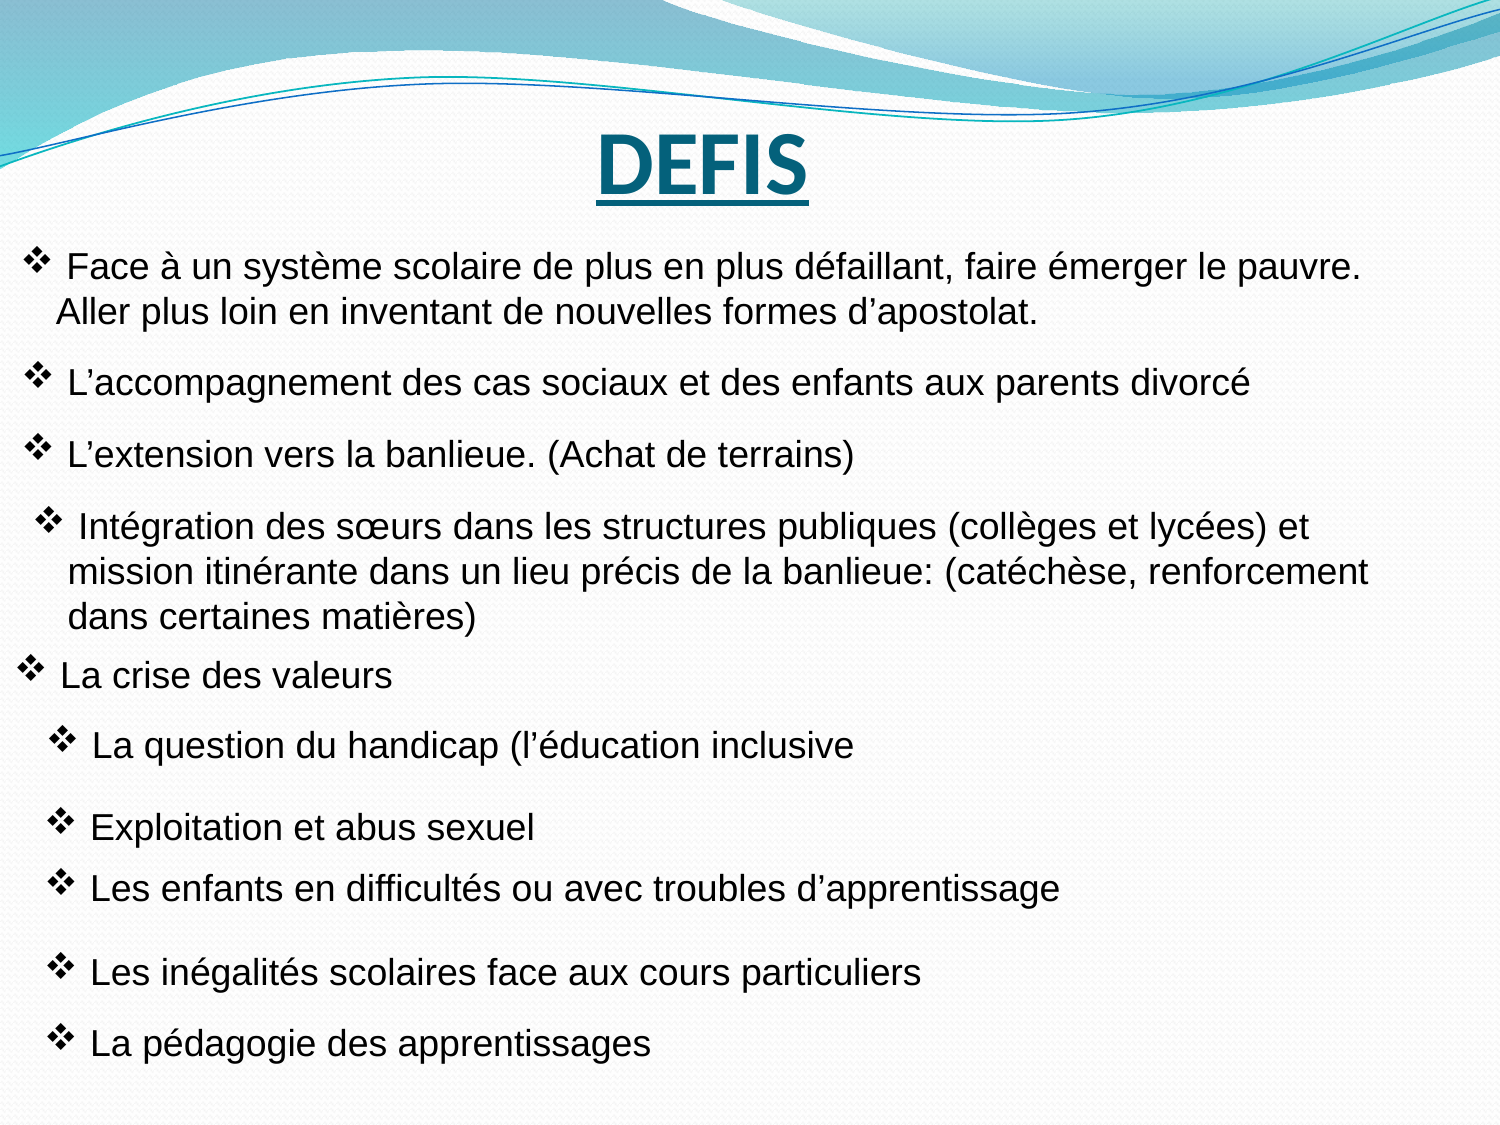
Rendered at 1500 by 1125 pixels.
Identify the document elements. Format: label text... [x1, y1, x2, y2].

text_box Les enfants en difficultés ou avec troubles d’apprentissage [29, 857, 1087, 917]
text_box La crise des valeurs [0, 643, 419, 703]
text_box Intégration des sœurs dans les structures publiques (collèges et lycées) et mission itinérante dans un lieu précis de la banlieue: (catéchèse, renforcement dans certaines matières) [17, 494, 1424, 645]
text_box La pédagogie des apprentissages [29, 1011, 677, 1072]
text_box Face à un système scolaire de plus en plus défaillant, faire émerger le pauvre. Aller plus loin en inventant de nouvelles formes d’apostolat. [5, 234, 1400, 340]
text_box Les inégalités scolaires face aux cours particuliers [29, 940, 937, 1001]
text_box L’accompagnement des cas sociaux et des enfants aux parents divorcé [6, 350, 1277, 410]
text_box L’extension vers la banlieue. (Achat de terrains) [6, 422, 881, 482]
text_box La question du handicap (l’éducation inclusive [31, 713, 891, 774]
text_box Exploitation et abus sexuel [29, 795, 561, 856]
text_box DEFIS [64, 92, 1340, 223]
